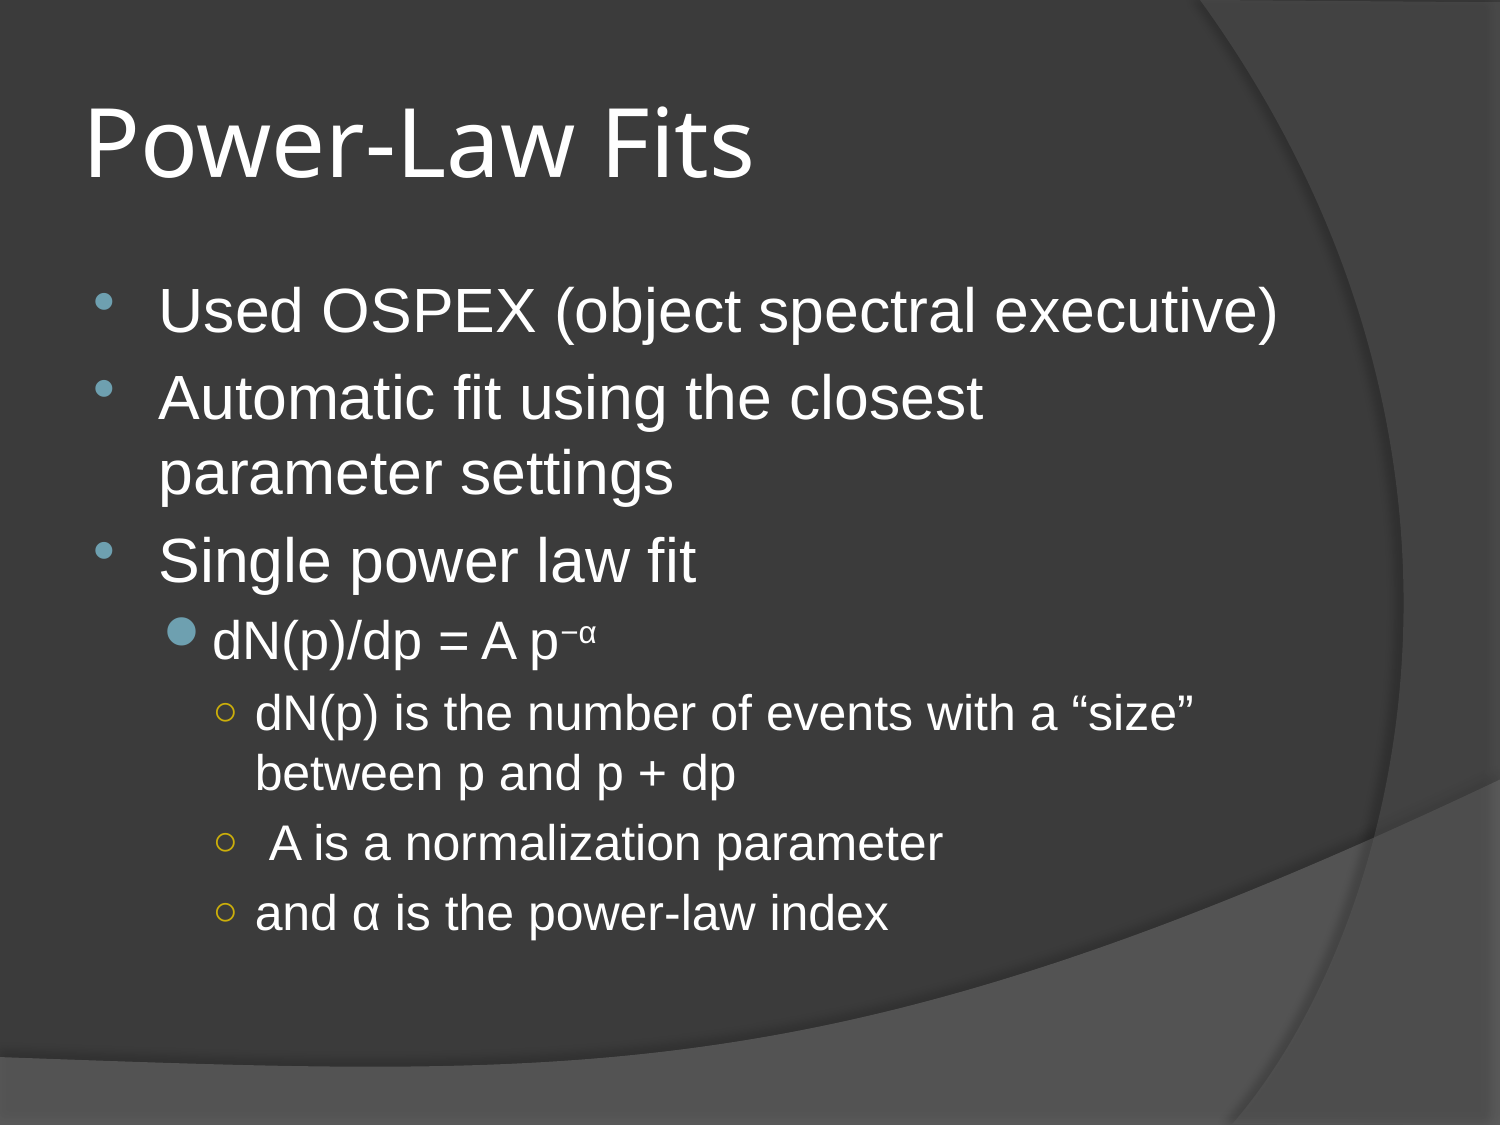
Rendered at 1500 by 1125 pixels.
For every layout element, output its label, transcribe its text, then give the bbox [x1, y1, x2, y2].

list Used OSPEX (object spectral executive) Automatic fit using the closest parameter settings Single power law fit dN(p)/dp = A p−α dN(p) is the number of events with a “size” between p and p + dp A is a normalization parameter and α is the power-law index [75, 262, 1300, 1005]
title Power-Law Fits [75, 45, 1300, 233]
